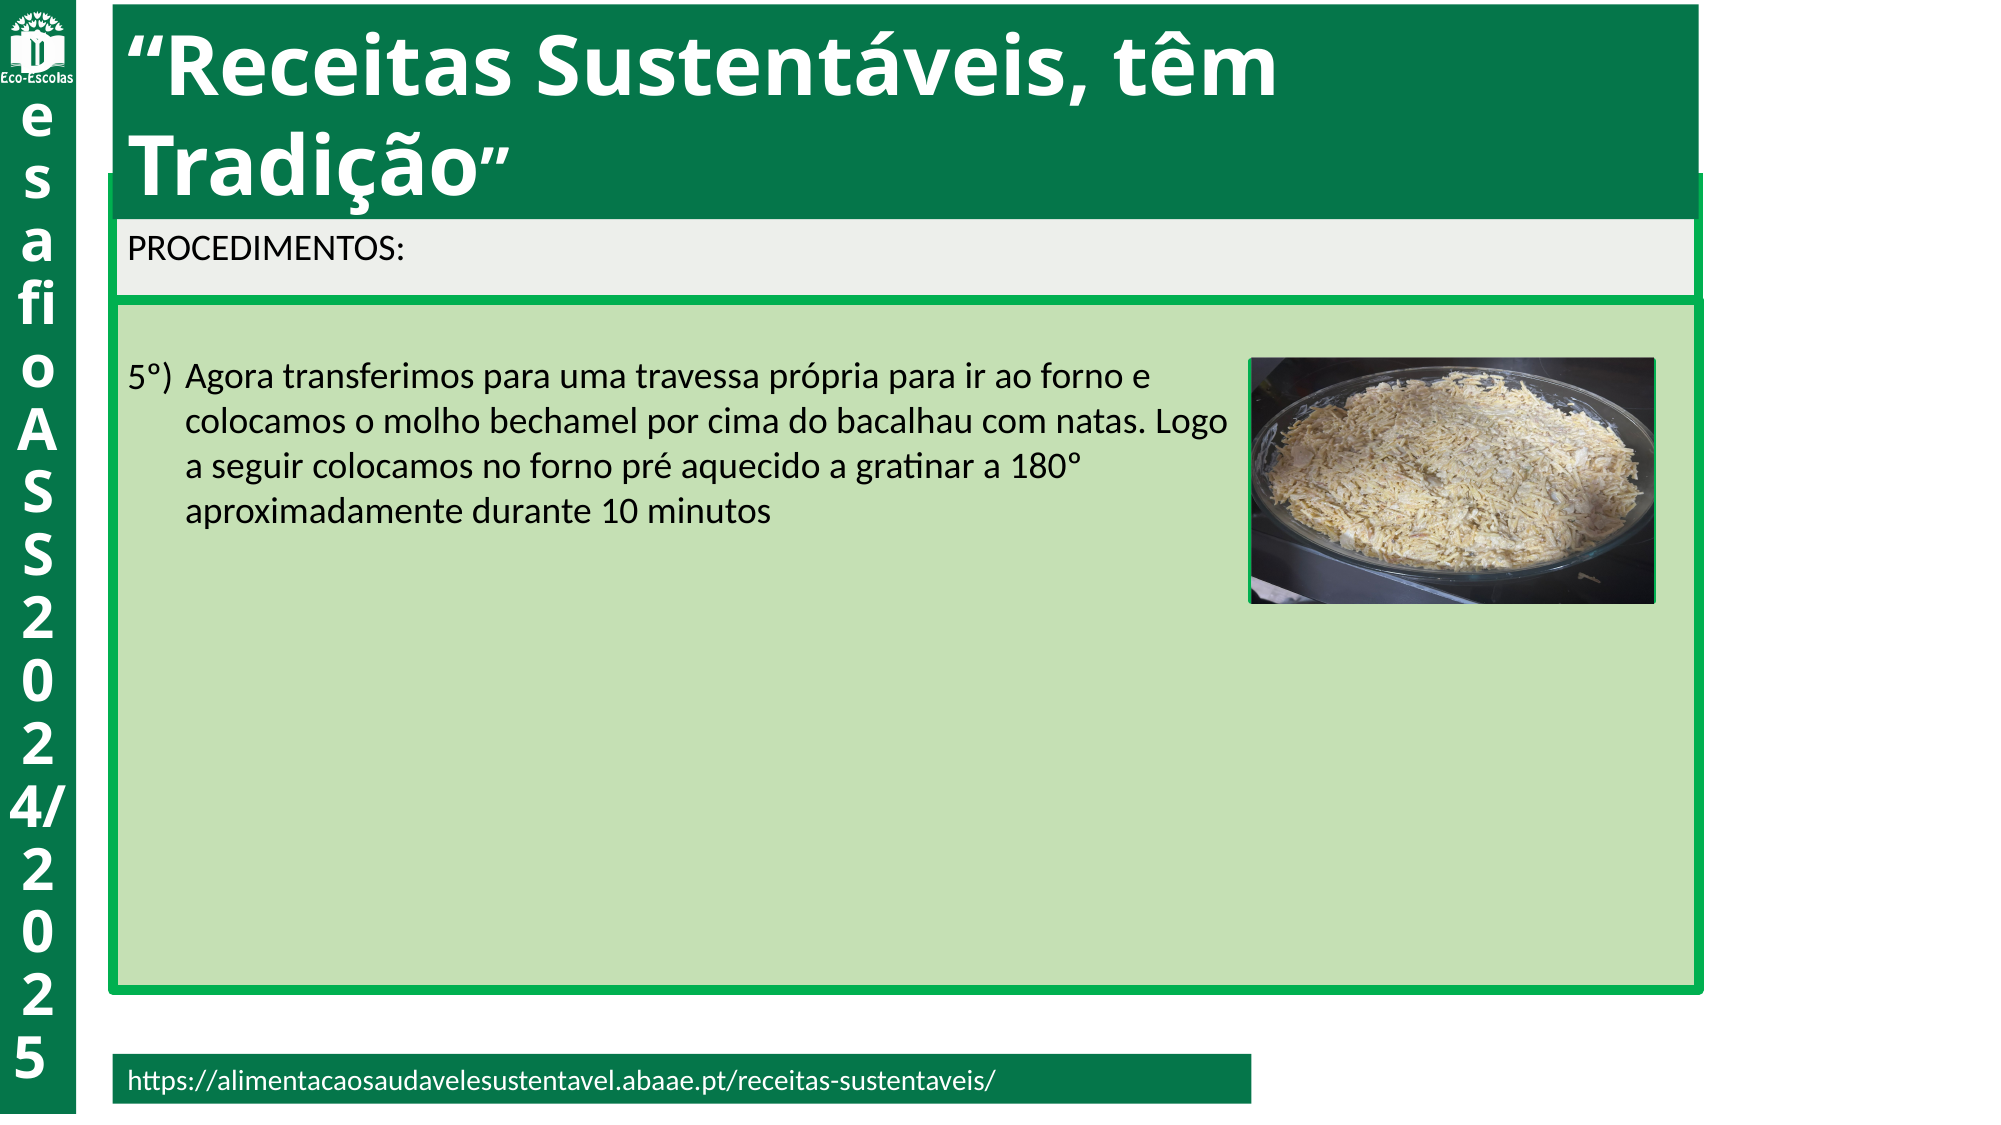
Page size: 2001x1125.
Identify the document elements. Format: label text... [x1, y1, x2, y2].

picture [1, 11, 73, 83]
text_box “Receitas Sustentáveis, têm Tradição” [112, 4, 1699, 220]
text_box Agora transferimos para uma travessa própria para ir ao forno e colocamos o molho bechamel por cima do bacalhau com natas. Logo a seguir colocamos no forno pré aquecido a gratinar a 180º aproximadamente durante 10 minutos [170, 343, 1252, 584]
title Desafio ASS 2024/2025 [0, 0, 77, 1114]
text_box https://alimentacaosaudavelesustentavel.abaae.pt/receitas-sustentaveis/ [112, 1053, 1252, 1104]
text_box 5º) [112, 300, 1699, 990]
text_box PROCEDIMENTOS: [112, 176, 1700, 314]
picture [1252, 279, 1654, 682]
